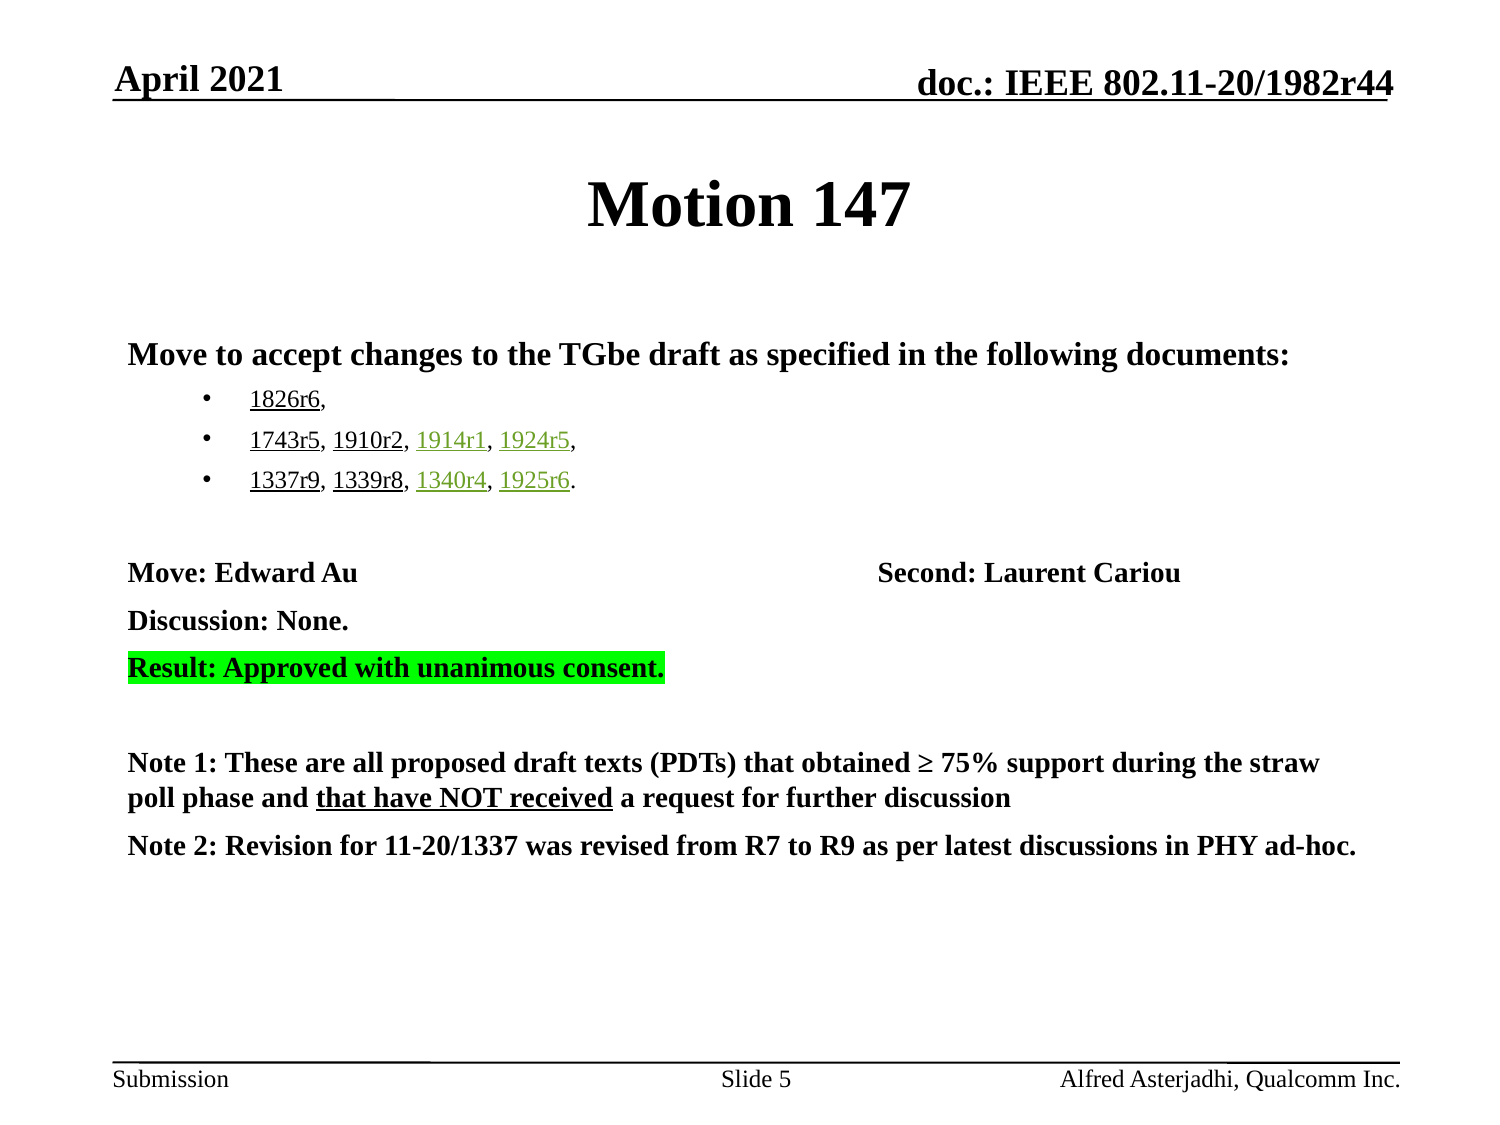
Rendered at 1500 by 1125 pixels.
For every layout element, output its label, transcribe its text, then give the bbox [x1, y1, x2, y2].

list Move to accept changes to the TGbe draft as specified in the following documents: 1826r6, 1743r5, 1910r2, 1914r1, 1924r5, 1337r9, 1339r8, 1340r4, 1925r6. Move: Edward Au Second: Laurent Cariou Discussion: None. Result: Approved with unanimous consent. Note 1: These are all proposed draft texts (PDTs) that obtained ≥ 75% support during the straw poll phase and that have NOT received a request for further discussion Note 2: Revision for 11-20/1337 was revised from R7 to R9 as per latest discussions in PHY ad-hoc. [112, 324, 1388, 1051]
title Motion 147 [112, 112, 1388, 288]
footer Alfred Asterjadhi, Qualcomm Inc. [878, 1061, 1402, 1093]
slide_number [114, 54, 423, 100]
slide_number Slide 5 [712, 1061, 800, 1123]
